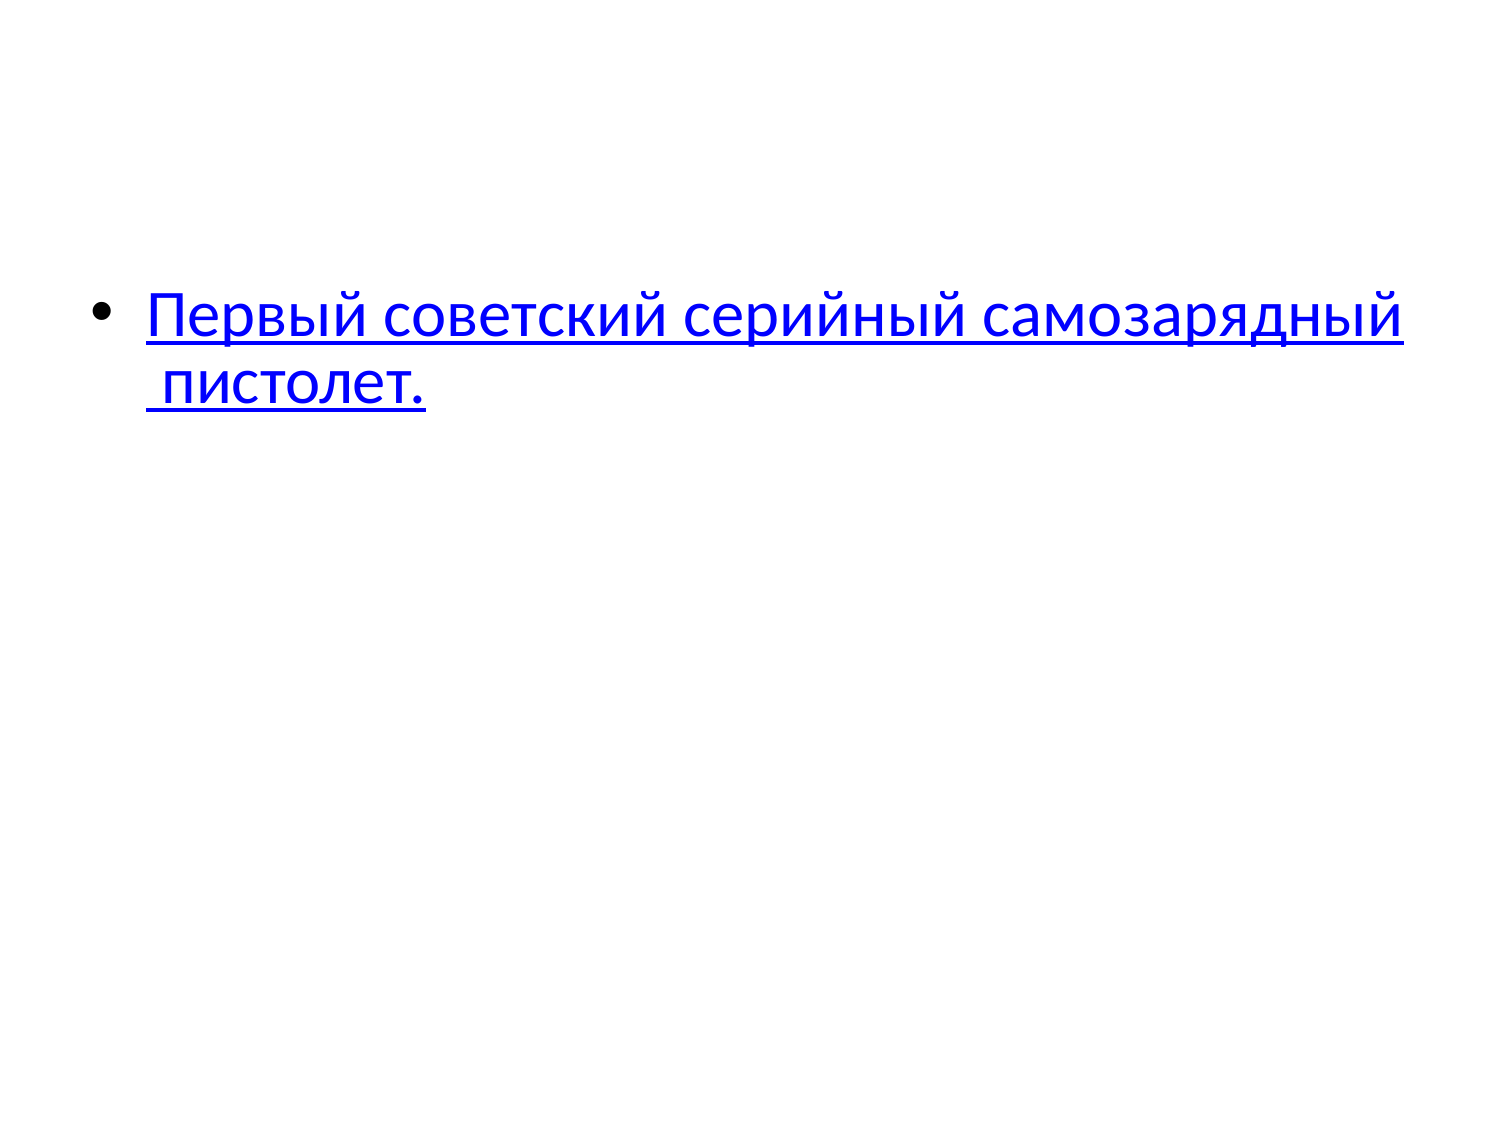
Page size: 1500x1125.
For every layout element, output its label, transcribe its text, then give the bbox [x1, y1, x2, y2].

list Первый советский серийный самозарядный пистолет. [75, 262, 1425, 1005]
